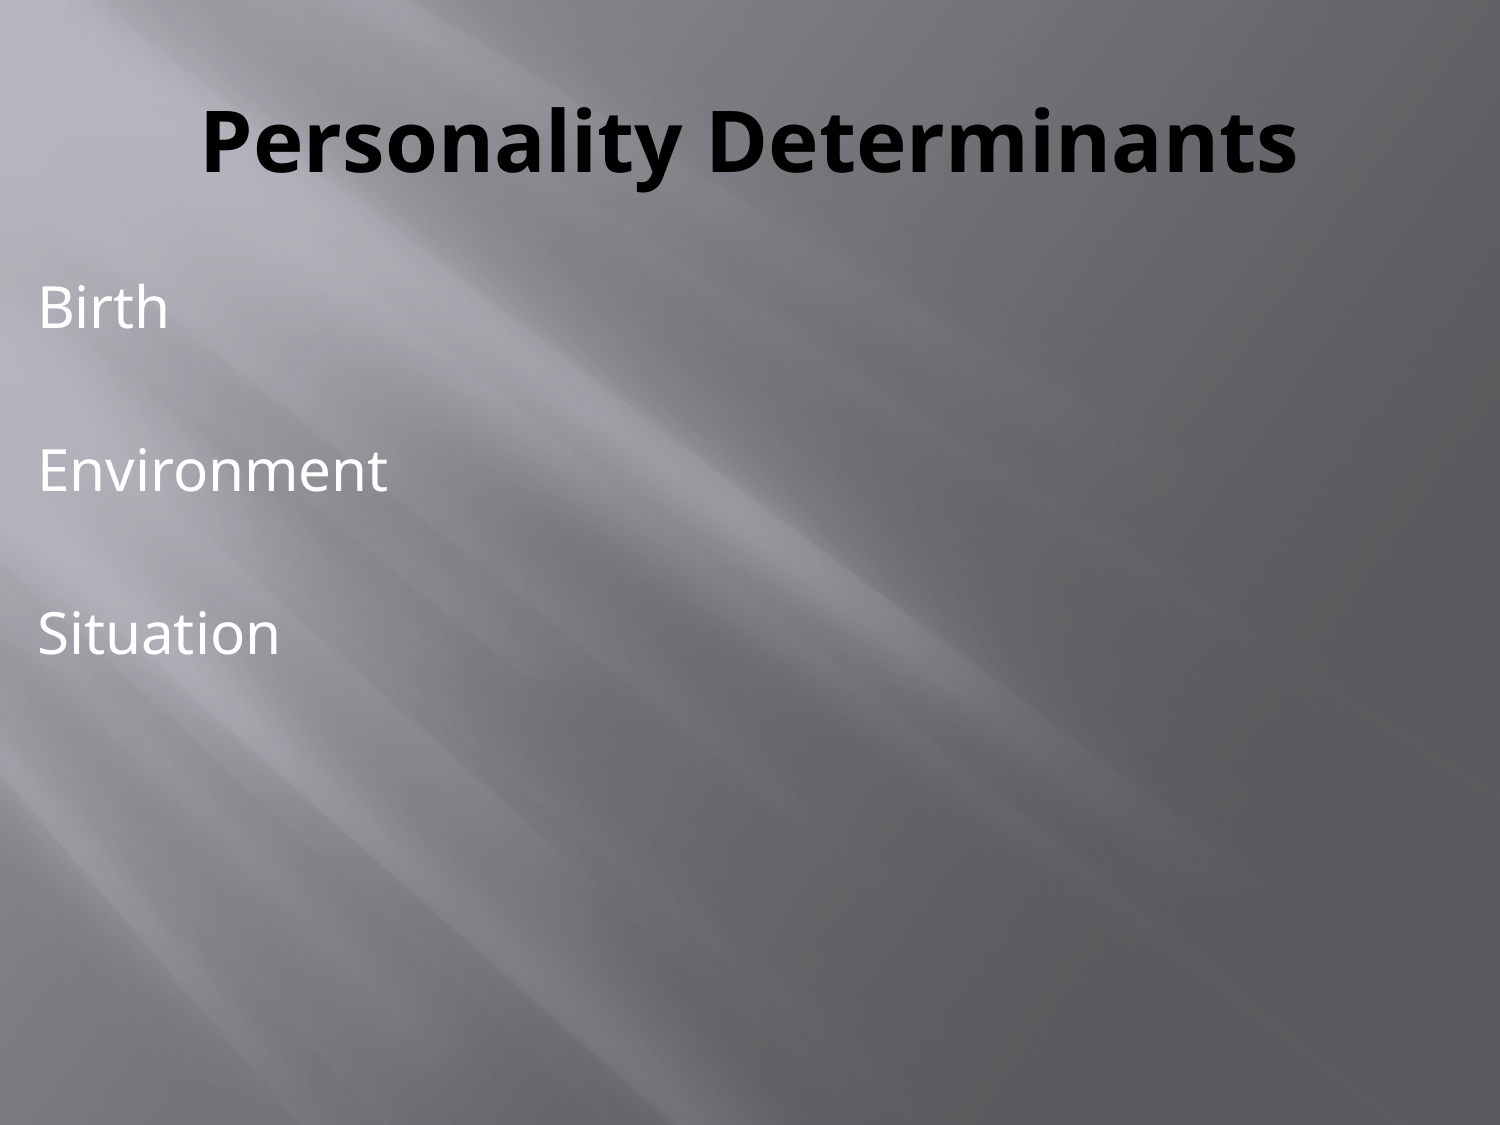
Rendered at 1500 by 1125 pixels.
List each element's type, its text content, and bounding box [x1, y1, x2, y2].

list Birth Environment Situation [0, 262, 1500, 1125]
title Personality Determinants [75, 45, 1425, 233]
